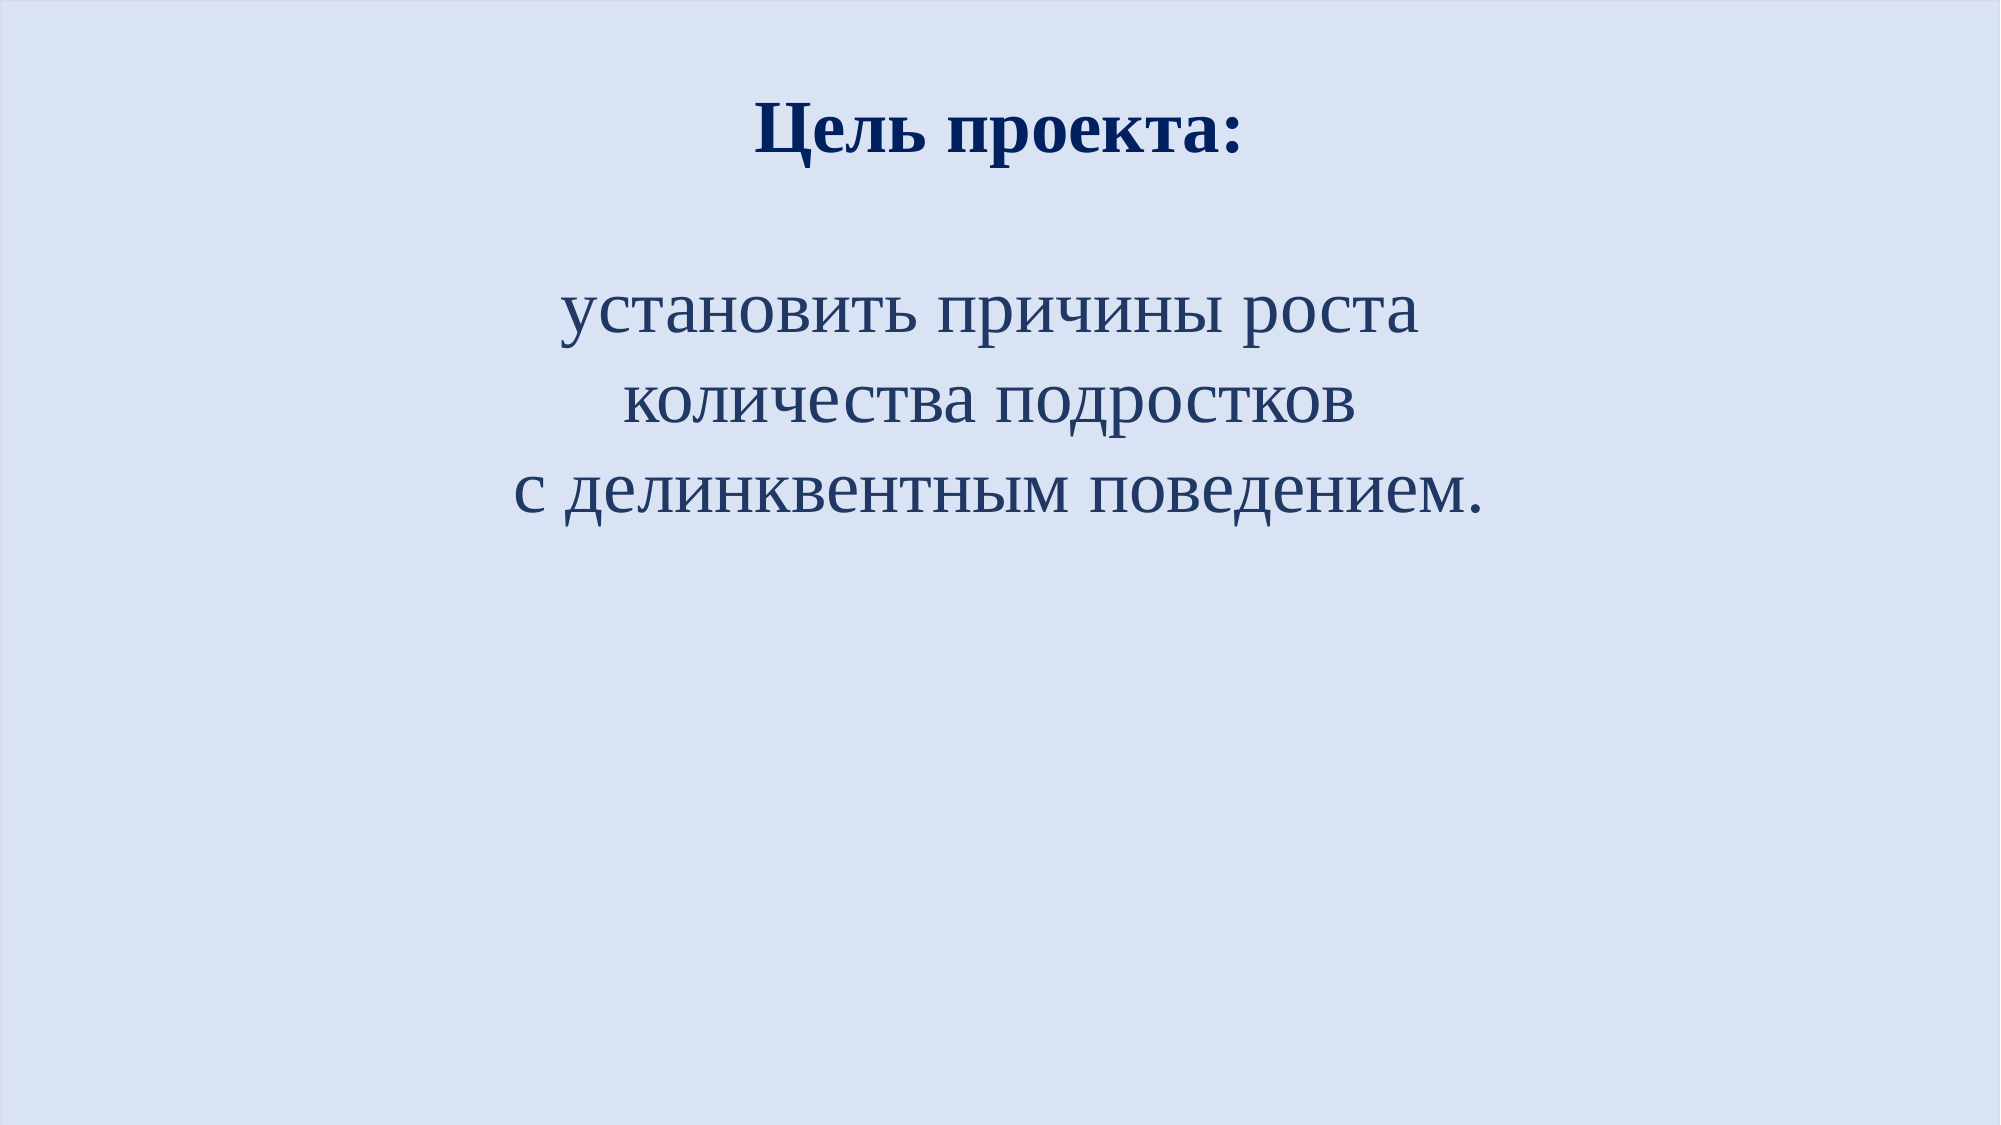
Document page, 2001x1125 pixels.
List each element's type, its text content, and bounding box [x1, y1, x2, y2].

text_box Цель проекта: установить причины роста количества подростков с делинквентным поведением. [0, 0, 2000, 1125]
